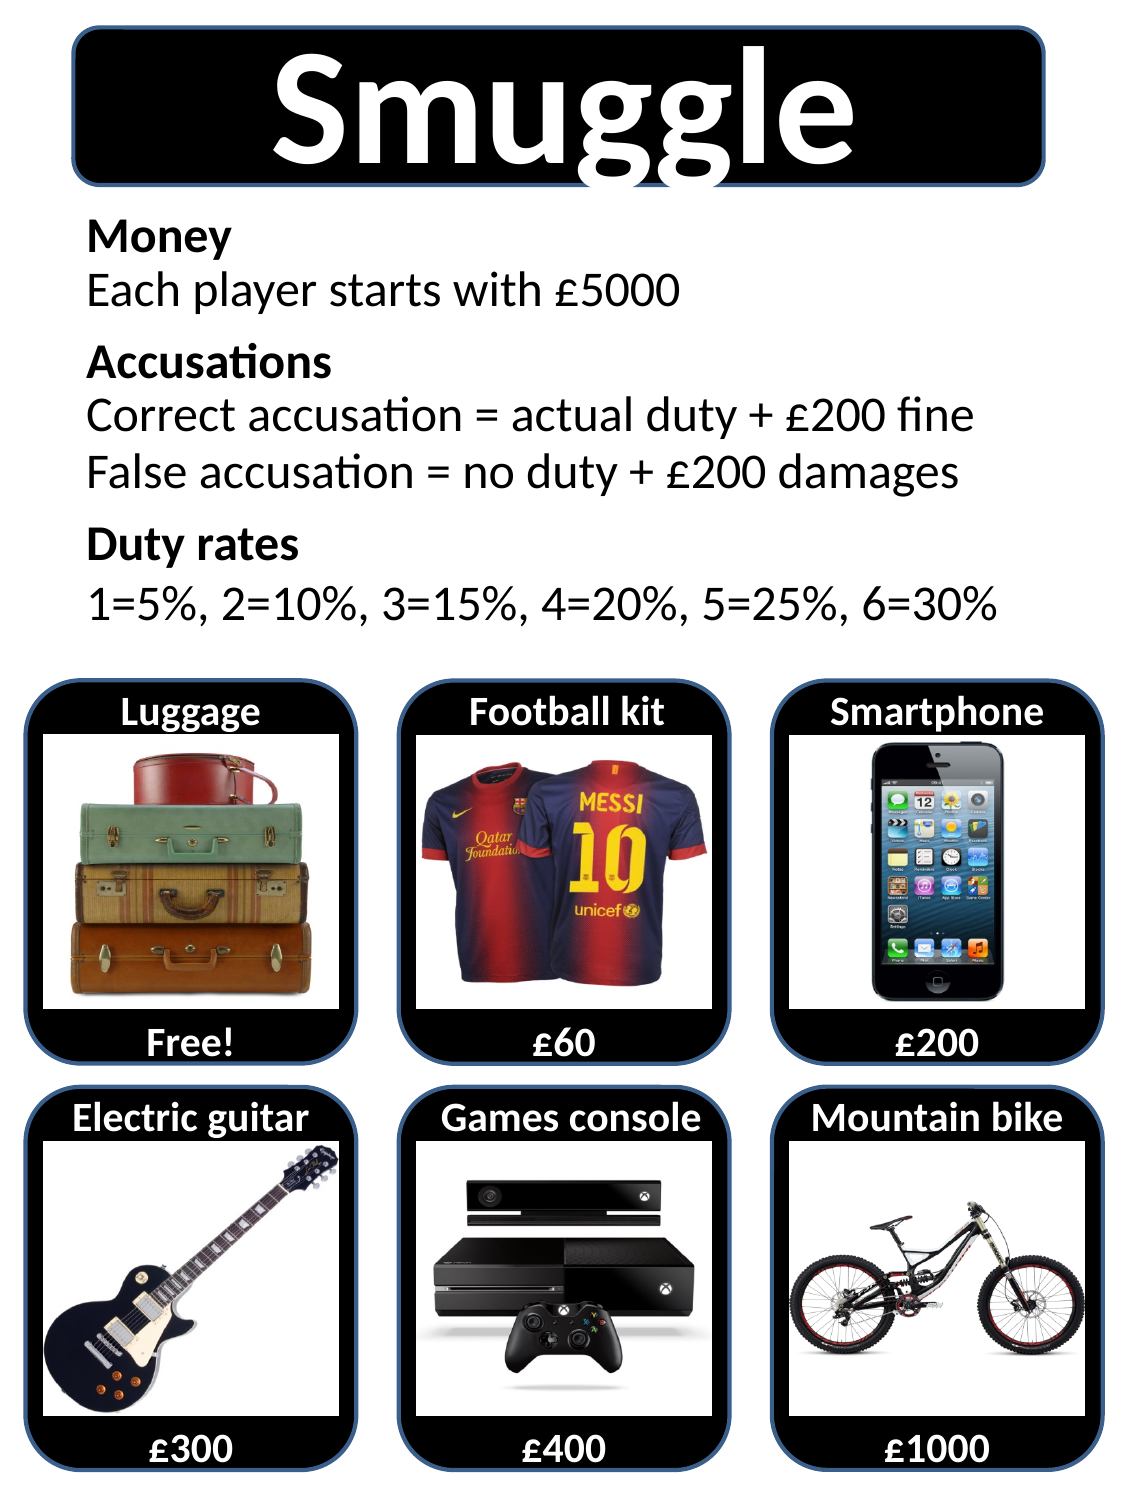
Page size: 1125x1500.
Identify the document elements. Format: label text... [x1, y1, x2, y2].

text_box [771, 676, 1103, 1069]
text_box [73, 0, 1044, 186]
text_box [398, 1082, 730, 1475]
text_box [25, 675, 357, 1069]
text_box 1=5%, 2=10%, 3=15%, 4=20%, 5=25%, 6=30% [71, 562, 1040, 638]
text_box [398, 676, 730, 1069]
text_box Correct accusation = actual duty + £200 fine [71, 374, 1028, 450]
text_box Accusations [71, 321, 352, 396]
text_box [771, 1082, 1103, 1475]
text_box Money [71, 194, 249, 270]
text_box False accusation = no duty + £200 damages [71, 430, 1060, 506]
text_box Each player starts with £5000 [71, 248, 705, 324]
text_box Duty rates [71, 503, 352, 579]
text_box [25, 1082, 357, 1475]
